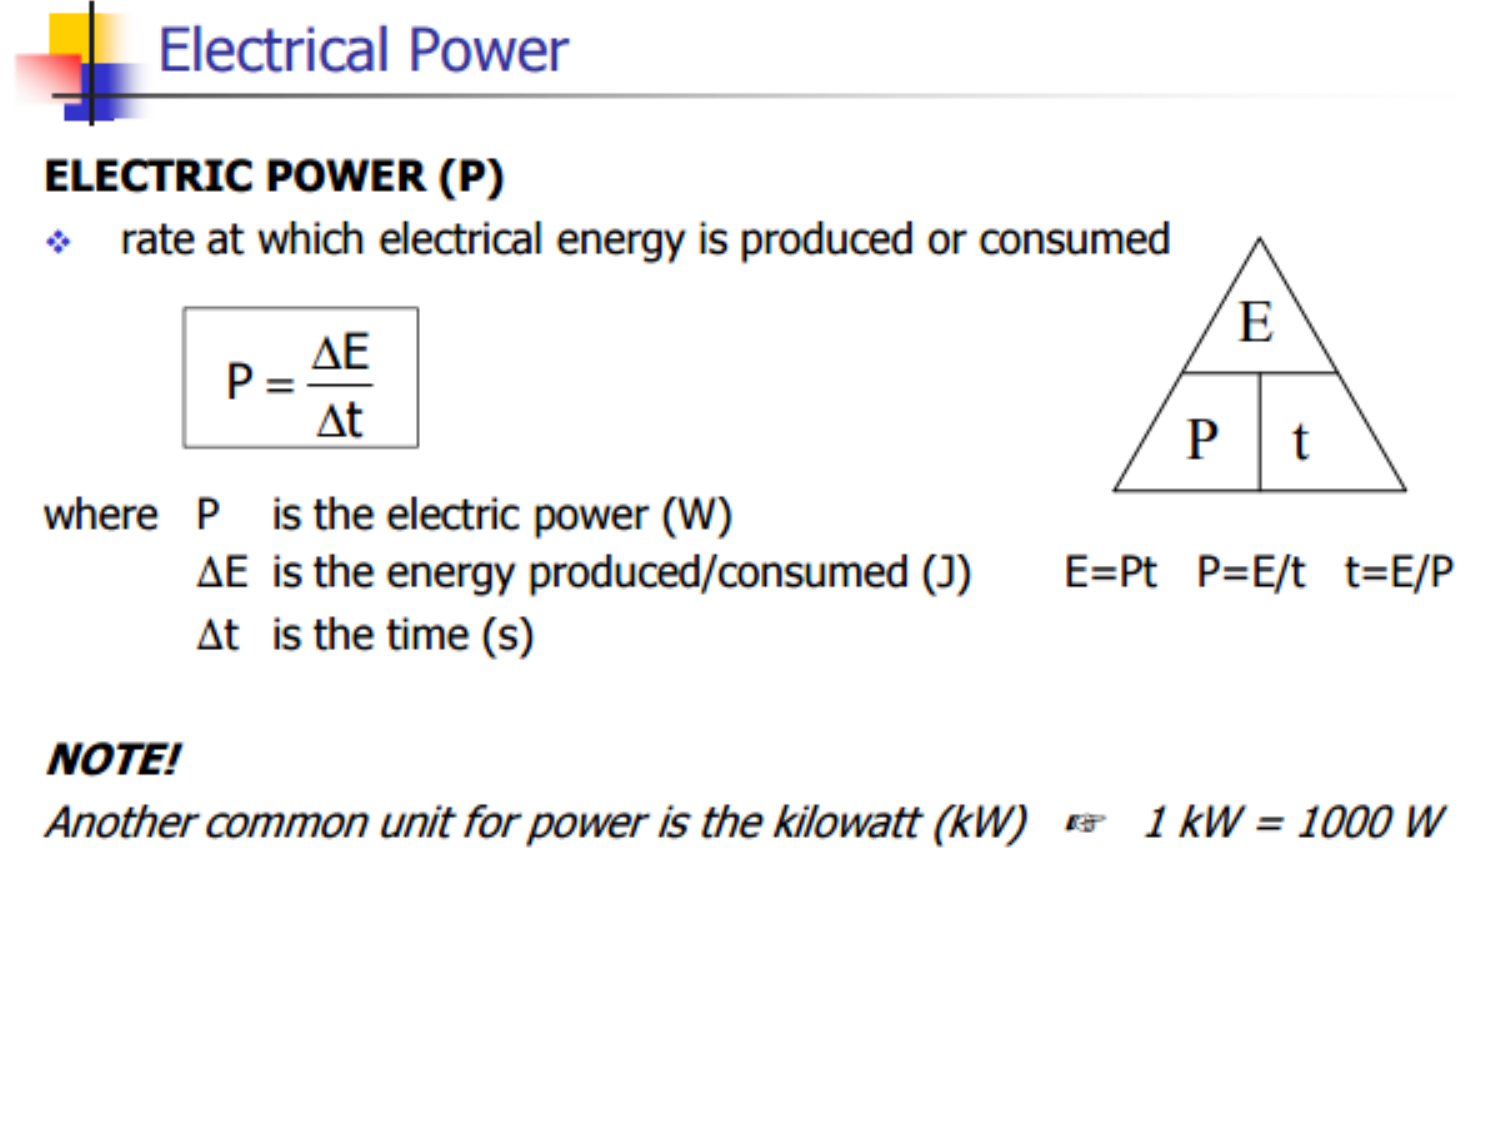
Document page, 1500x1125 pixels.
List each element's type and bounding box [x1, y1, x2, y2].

picture [0, 0, 1500, 893]
